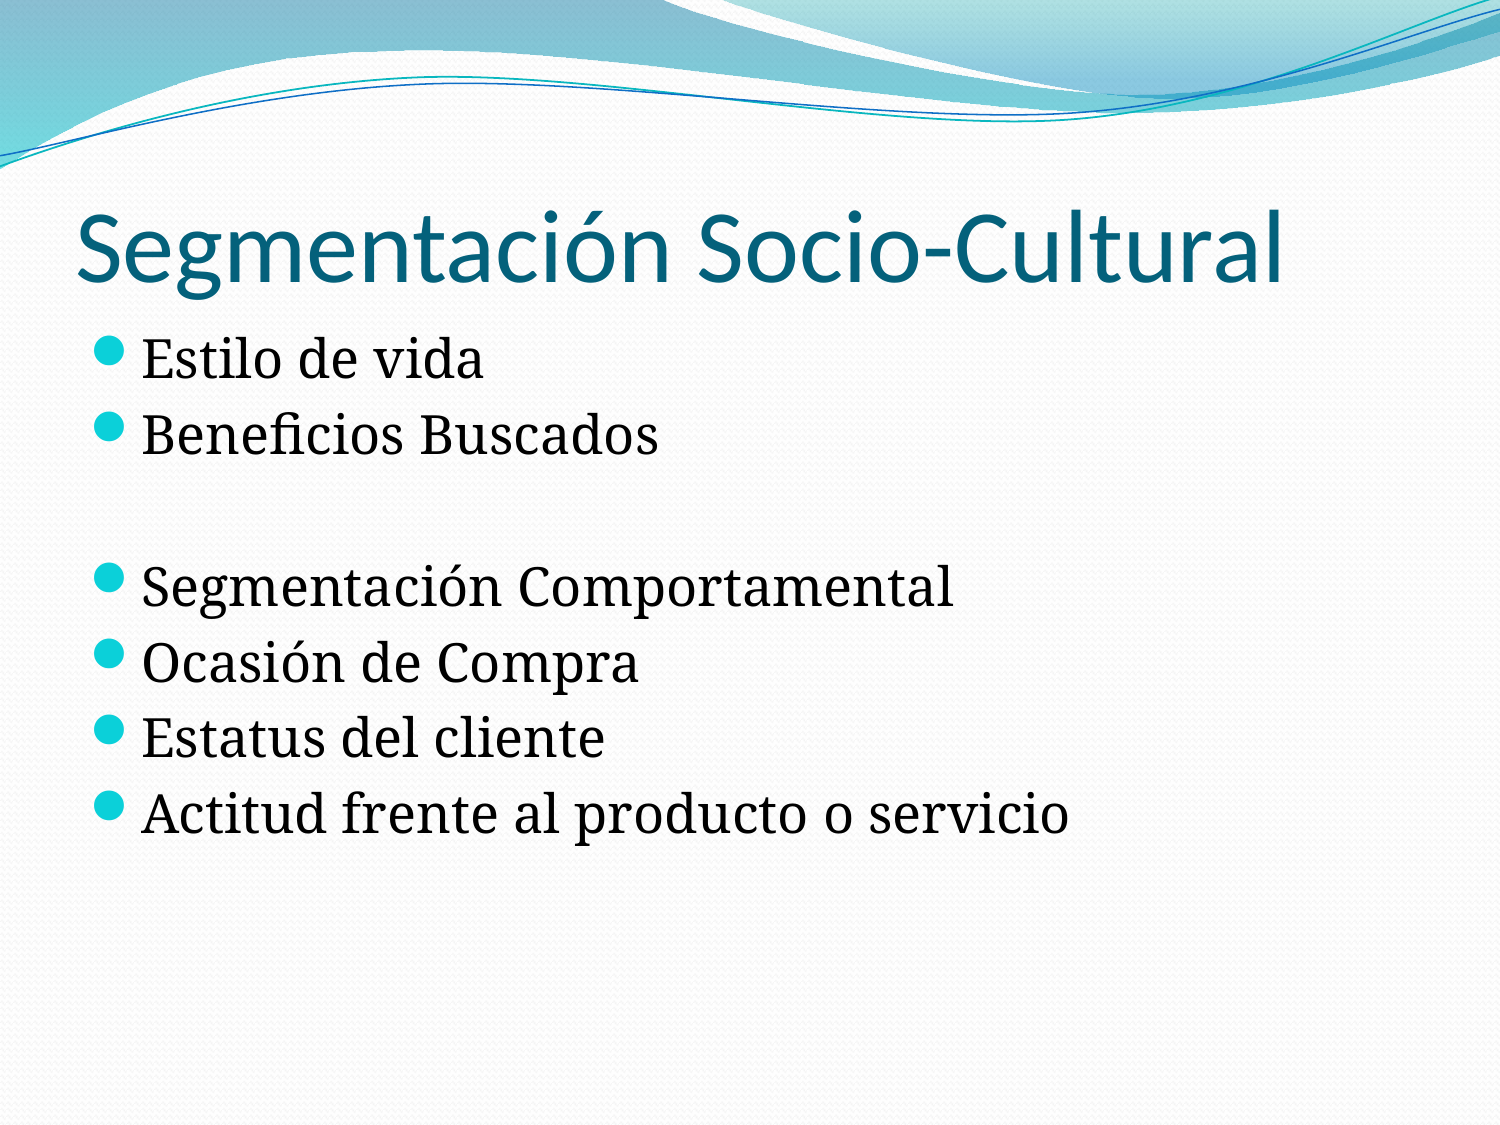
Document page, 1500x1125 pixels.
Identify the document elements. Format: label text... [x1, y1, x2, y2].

list Estilo de vida Beneficios Buscados Segmentación Comportamental Ocasión de Compra Estatus del cliente Actitud frente al producto o servicio [75, 317, 1425, 1038]
title Segmentación Socio-Cultural [75, 115, 1425, 303]
